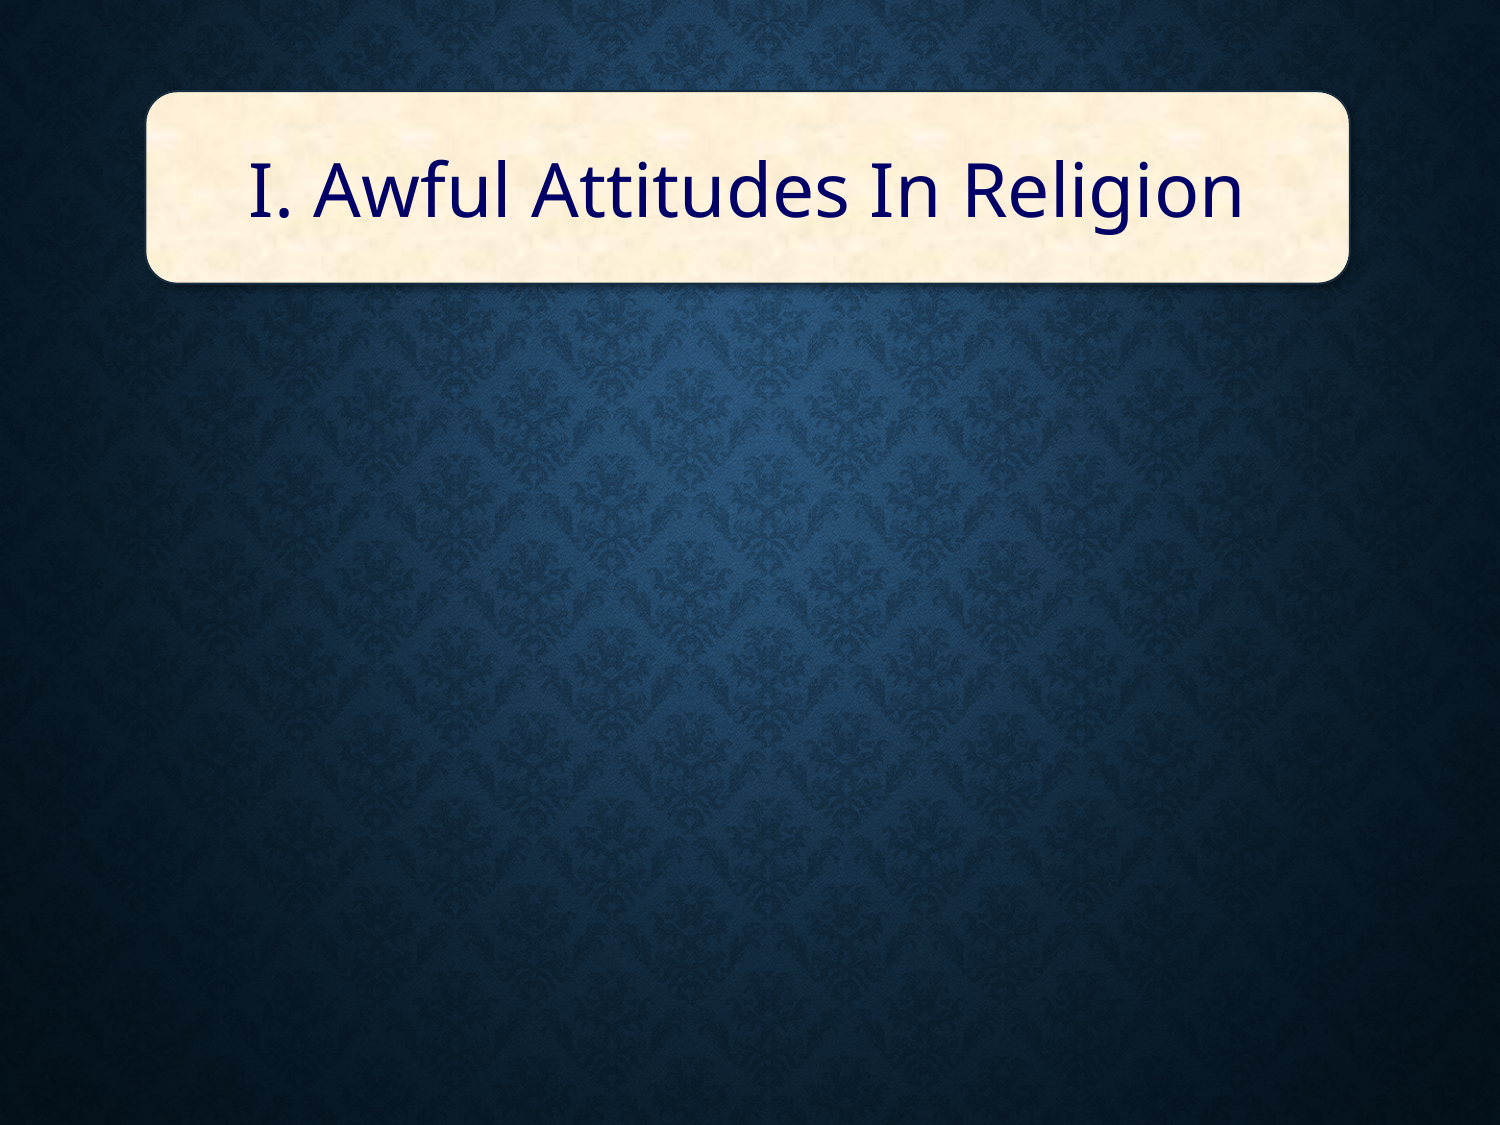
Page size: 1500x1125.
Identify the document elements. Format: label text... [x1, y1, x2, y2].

text_box I. Awful Attitudes In Religion [145, 91, 1350, 284]
